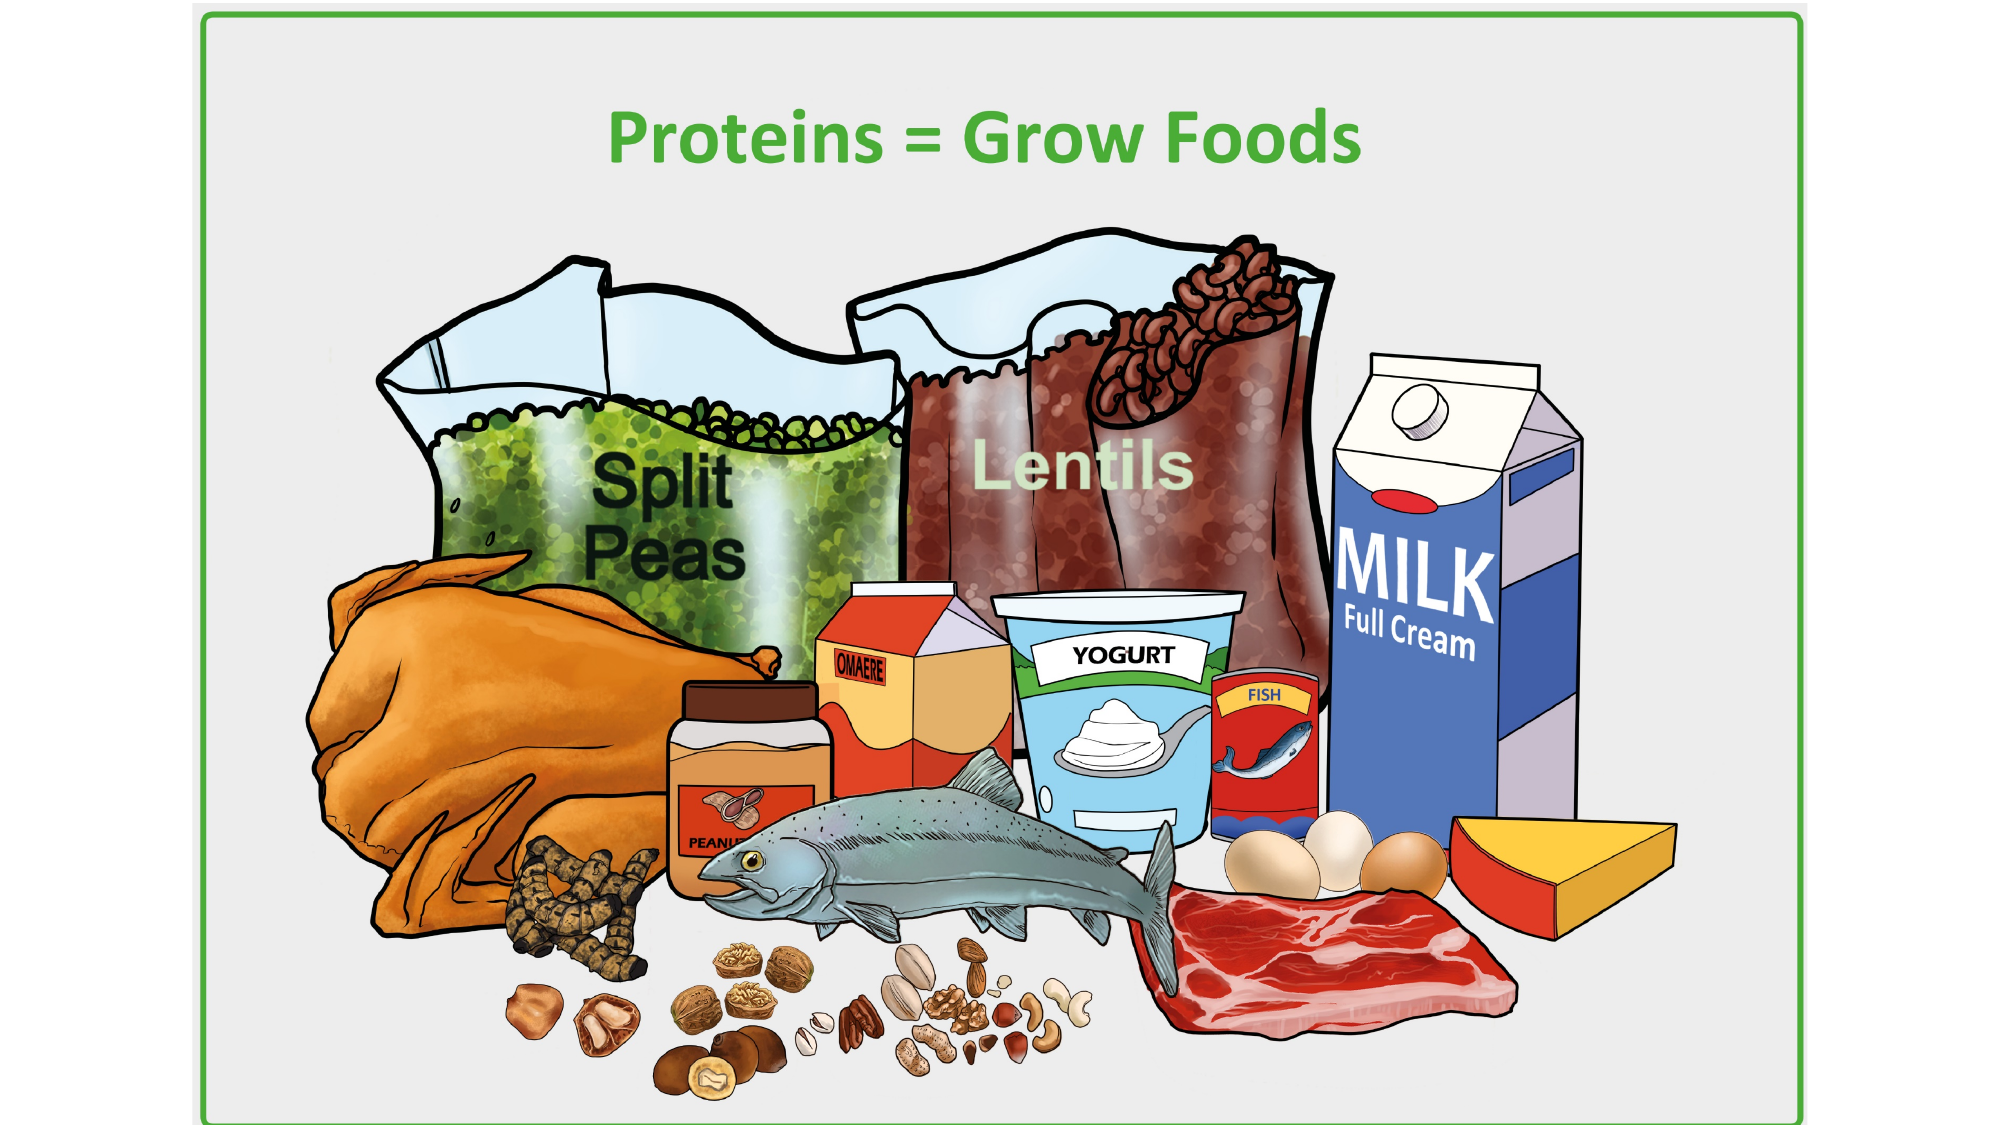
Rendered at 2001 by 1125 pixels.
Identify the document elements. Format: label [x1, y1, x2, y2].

picture [192, 3, 1808, 1125]
